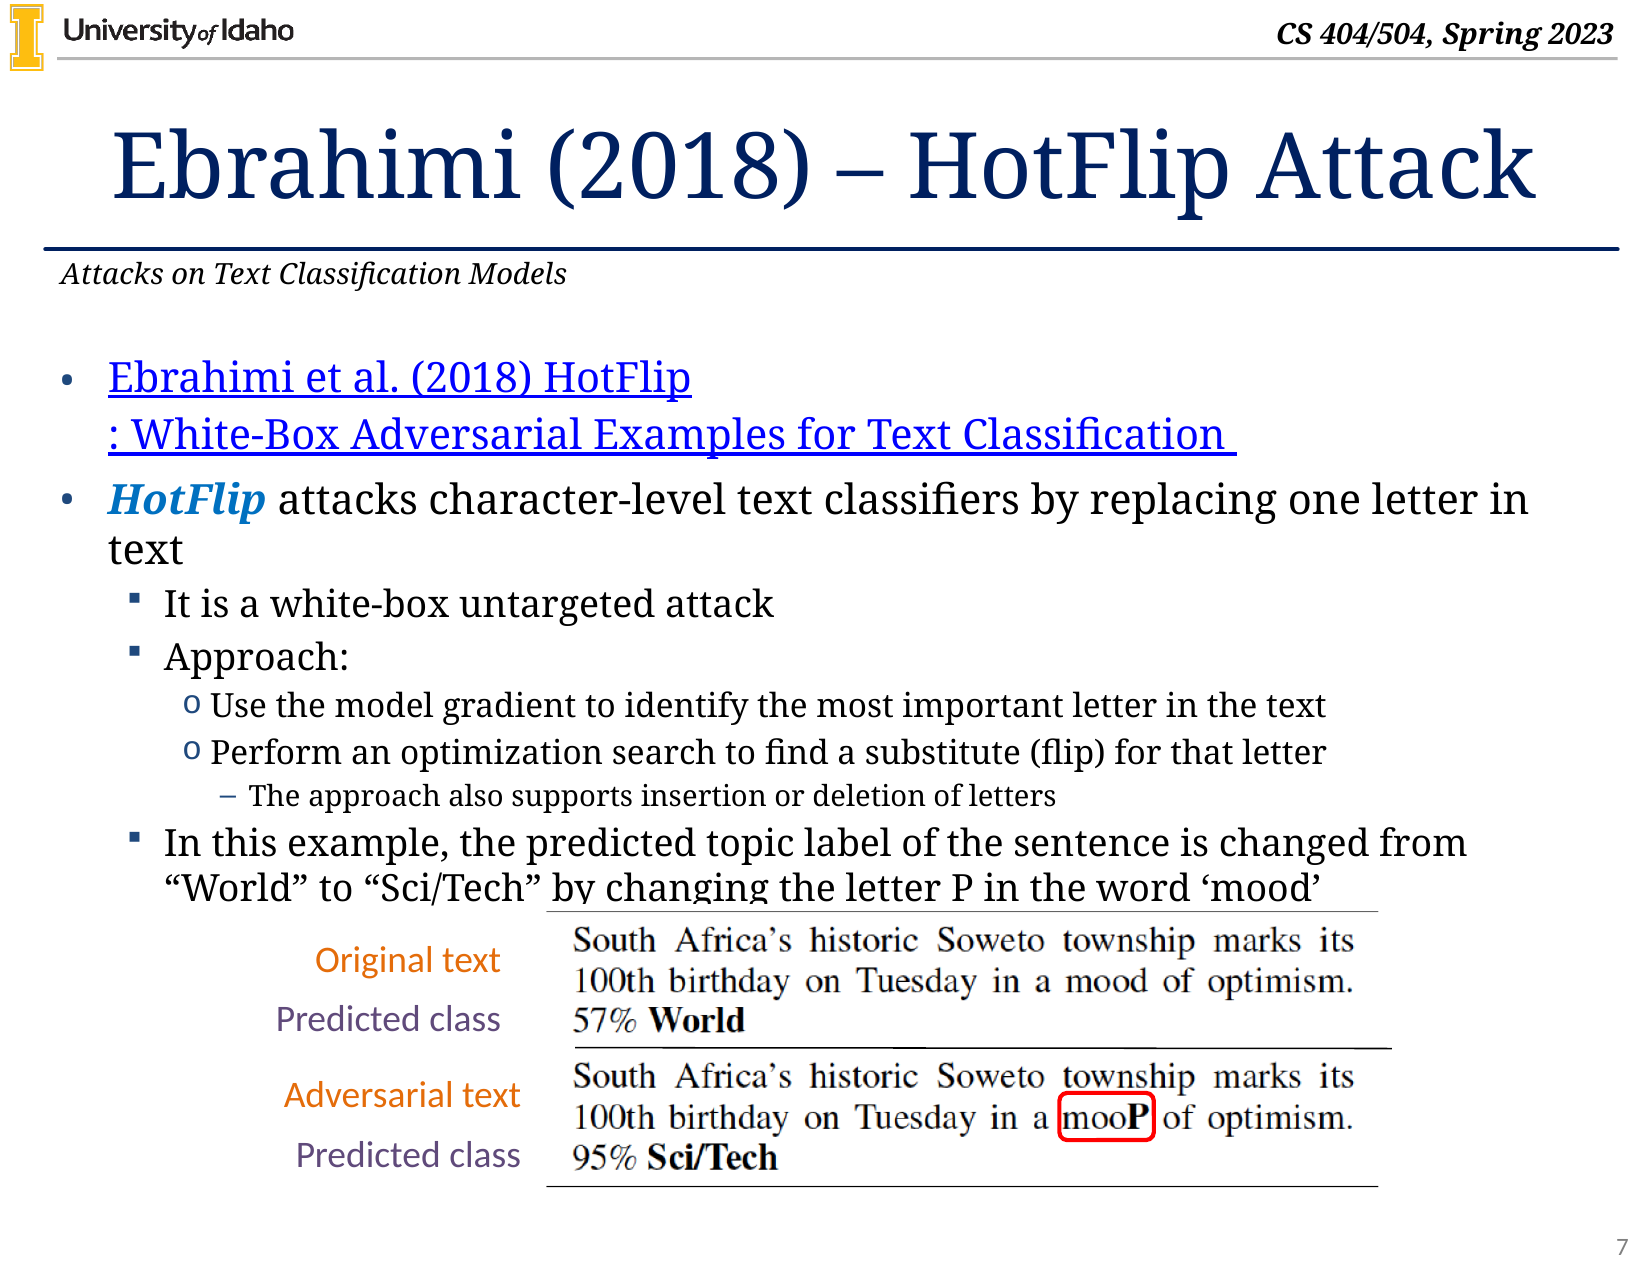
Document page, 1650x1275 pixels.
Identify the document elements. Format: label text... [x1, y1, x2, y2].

text_box Predicted class [228, 1122, 534, 1182]
text_box Adversarial text [228, 1062, 534, 1122]
list Ebrahimi et al. (2018) HotFlip: White-Box Adversarial Examples for Text Classification HotFlip attacks character-level text classifiers by replacing one letter in text It is a white-box untargeted attack Approach: Use the model gradient to identify the most important letter in the text Perform an optimization search to find a substitute (flip) for that letter The approach also supports insertion or deletion of letters In this example, the predicted topic label of the sentence is changed from “World” to “Sci/Tech” by changing the letter P in the word ‘mood’ [45, 342, 1618, 1224]
text_box Predicted class [208, 986, 517, 1047]
picture [57, 2, 294, 52]
picture [539, 904, 1393, 1193]
text_box Original text [256, 927, 516, 986]
title Ebrahimi (2018) – HotFlip Attack [0, 75, 1650, 248]
picture [9, 4, 48, 71]
list Attacks on Text Classification Models [45, 247, 1062, 306]
